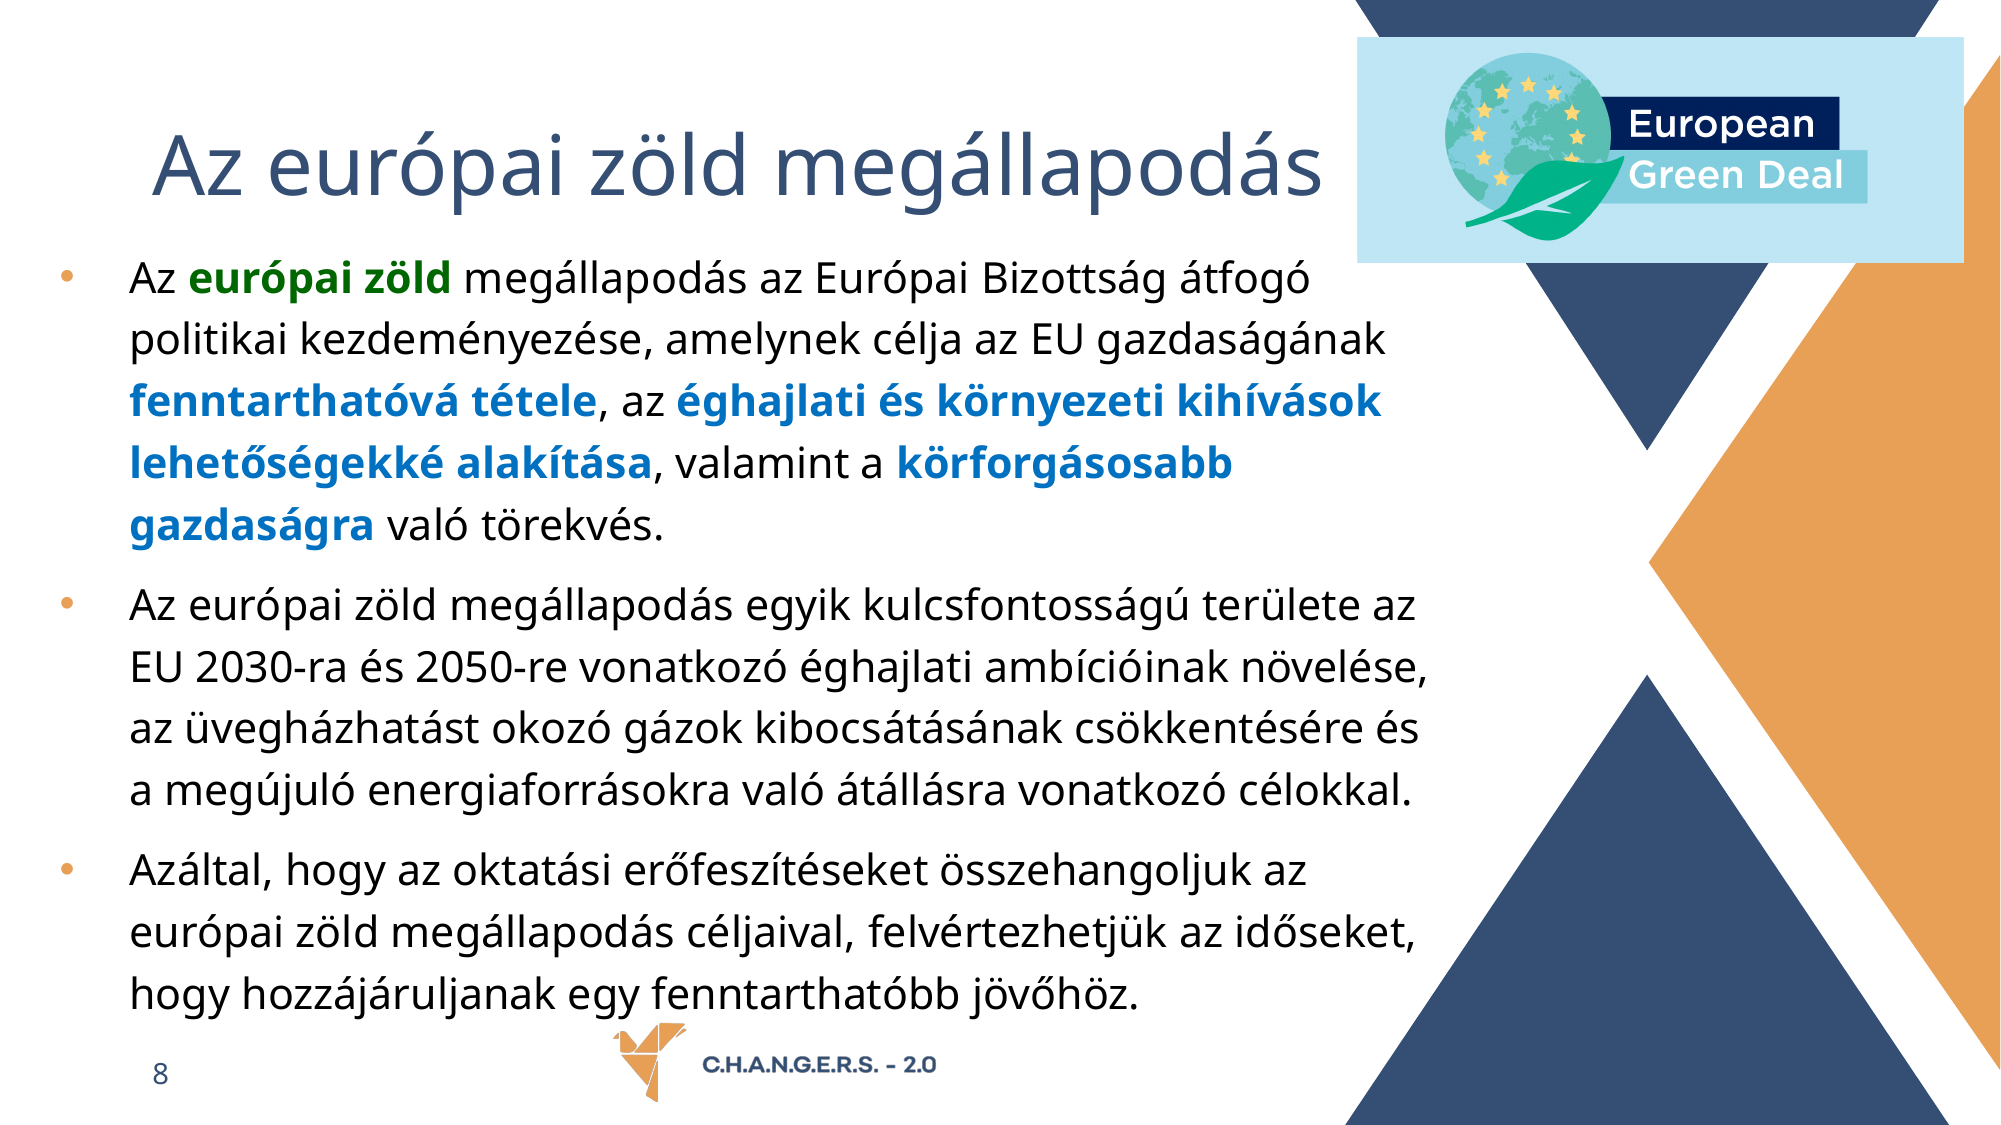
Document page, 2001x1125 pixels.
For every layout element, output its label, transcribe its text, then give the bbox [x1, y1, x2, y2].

list Az európai zöld megállapodás az Európai Bizottság átfogó politikai kezdeményezése, amelynek célja az EU gazdaságának fenntarthatóvá tétele, az éghajlati és környezeti kihívások lehetőségekké alakítása, valamint a körforgásosabb gazdaságra való törekvés. Az európai zöld megállapodás egyik kulcsfontosságú területe az EU 2030-ra és 2050-re vonatkozó éghajlati ambícióinak növelése, az üvegházhatást okozó gázok kibocsátásának csökkentésére és a megújuló energiaforrásokra való átállásra vonatkozó célokkal. Azáltal, hogy az oktatási erőfeszítéseket összehangoljuk az európai zöld megállapodás céljaival, felvértezhetjük az időseket, hogy hozzájáruljanak egy fenntarthatóbb jövőhöz. [36, 232, 1462, 1047]
picture [1356, 37, 1964, 264]
picture [587, 1047, 959, 1114]
title Az európai zöld megállapodás [137, 59, 1351, 232]
